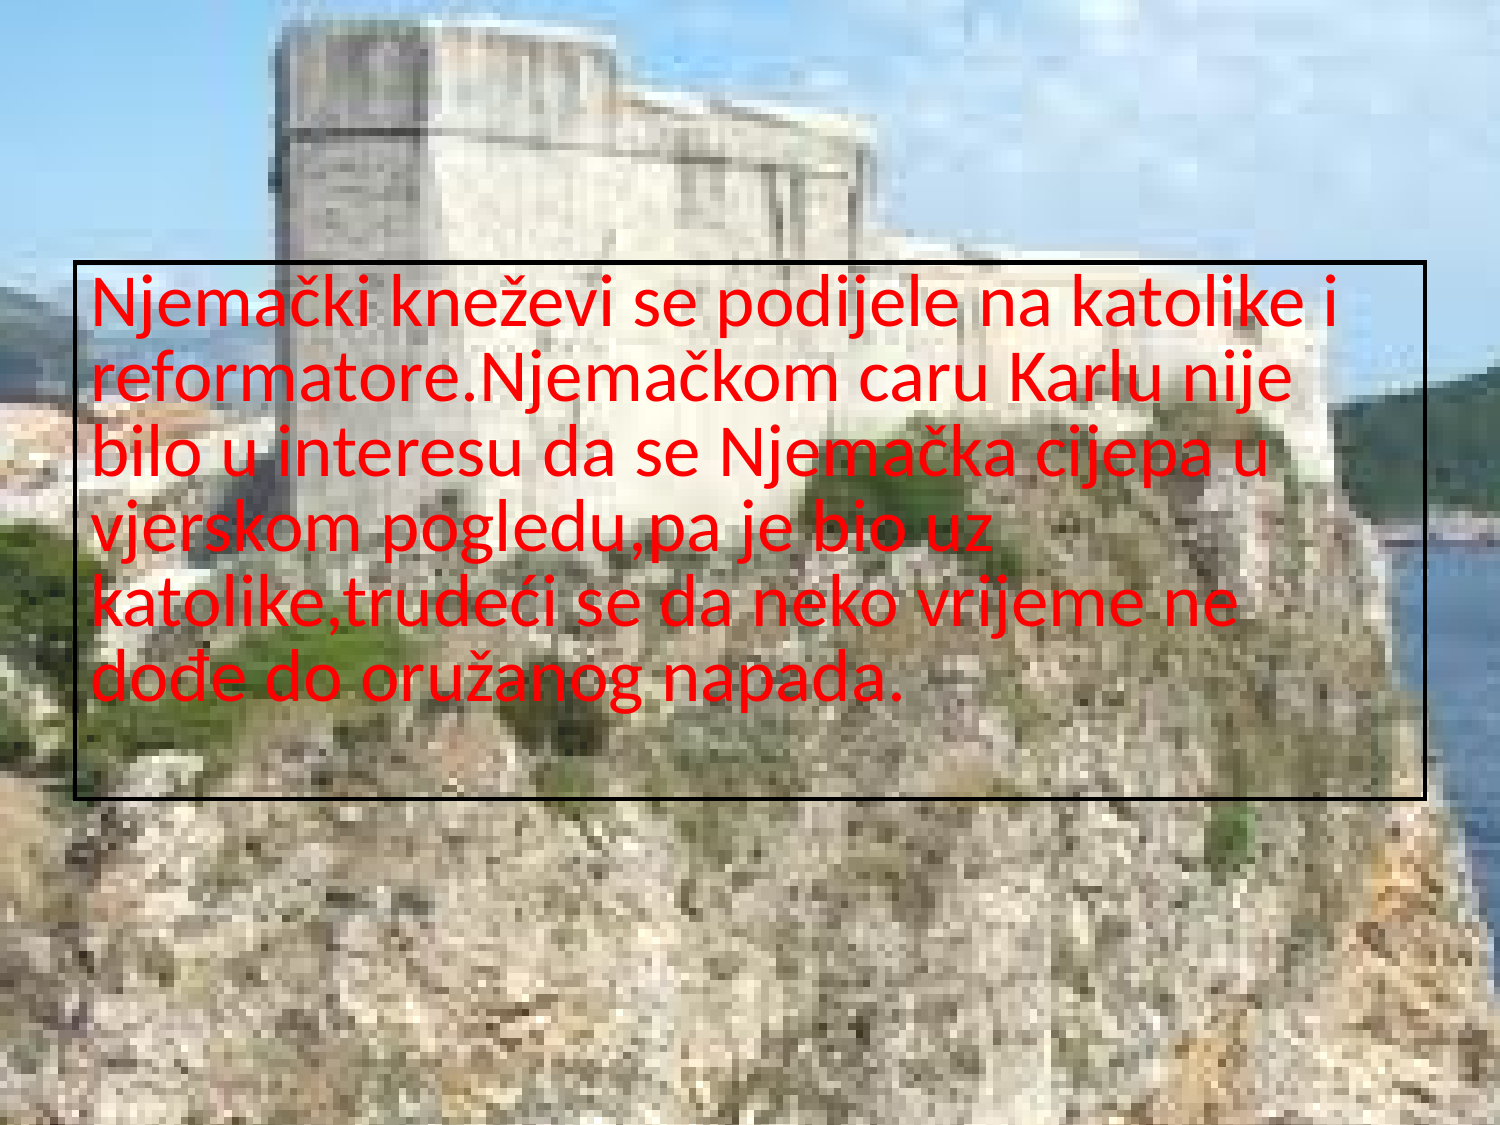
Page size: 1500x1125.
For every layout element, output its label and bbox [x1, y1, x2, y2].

list [0, 0, 1500, 1125]
